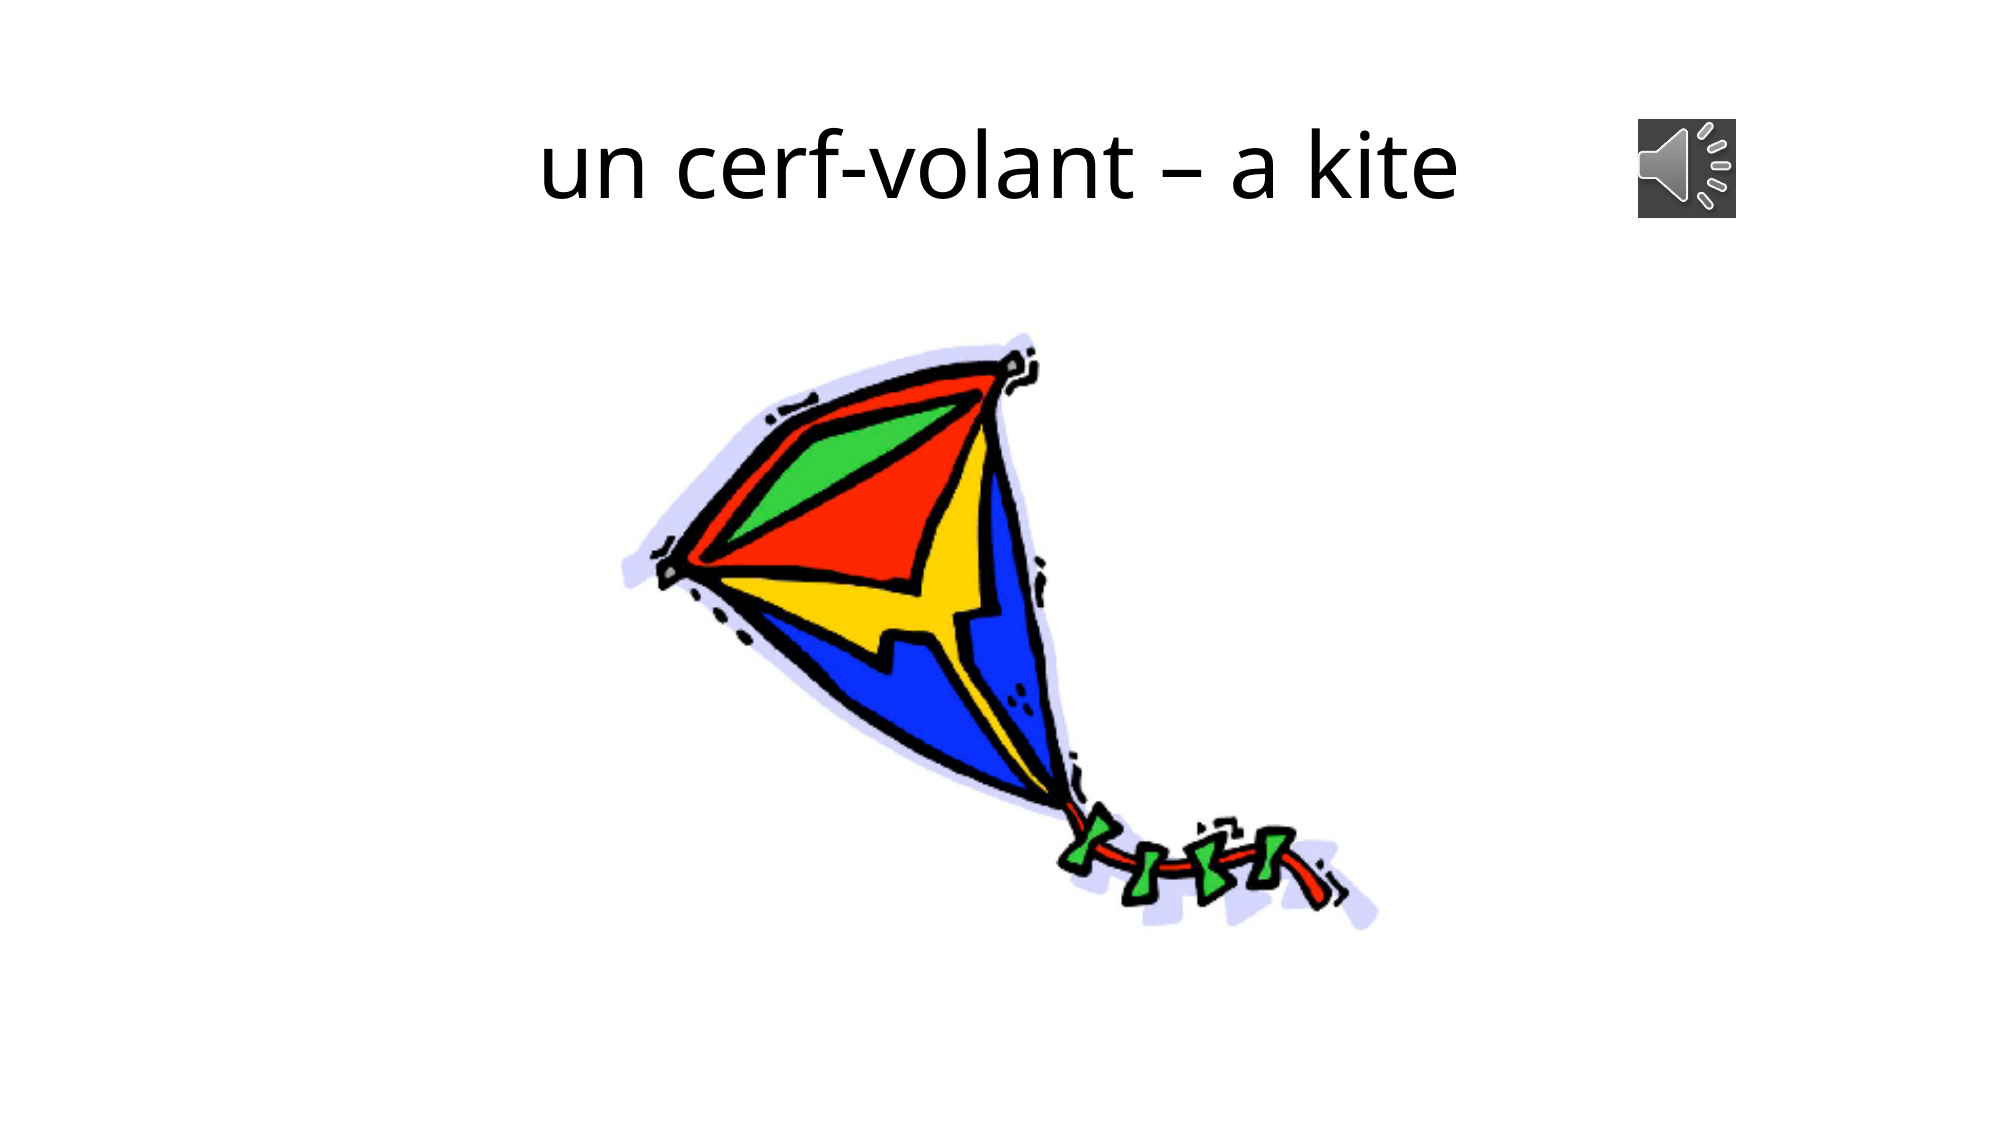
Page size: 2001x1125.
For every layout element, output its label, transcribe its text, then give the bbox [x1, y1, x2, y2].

picture [1636, 118, 1737, 219]
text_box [621, 277, 1379, 1036]
title un cerf-volant – a kite [137, 59, 1863, 278]
